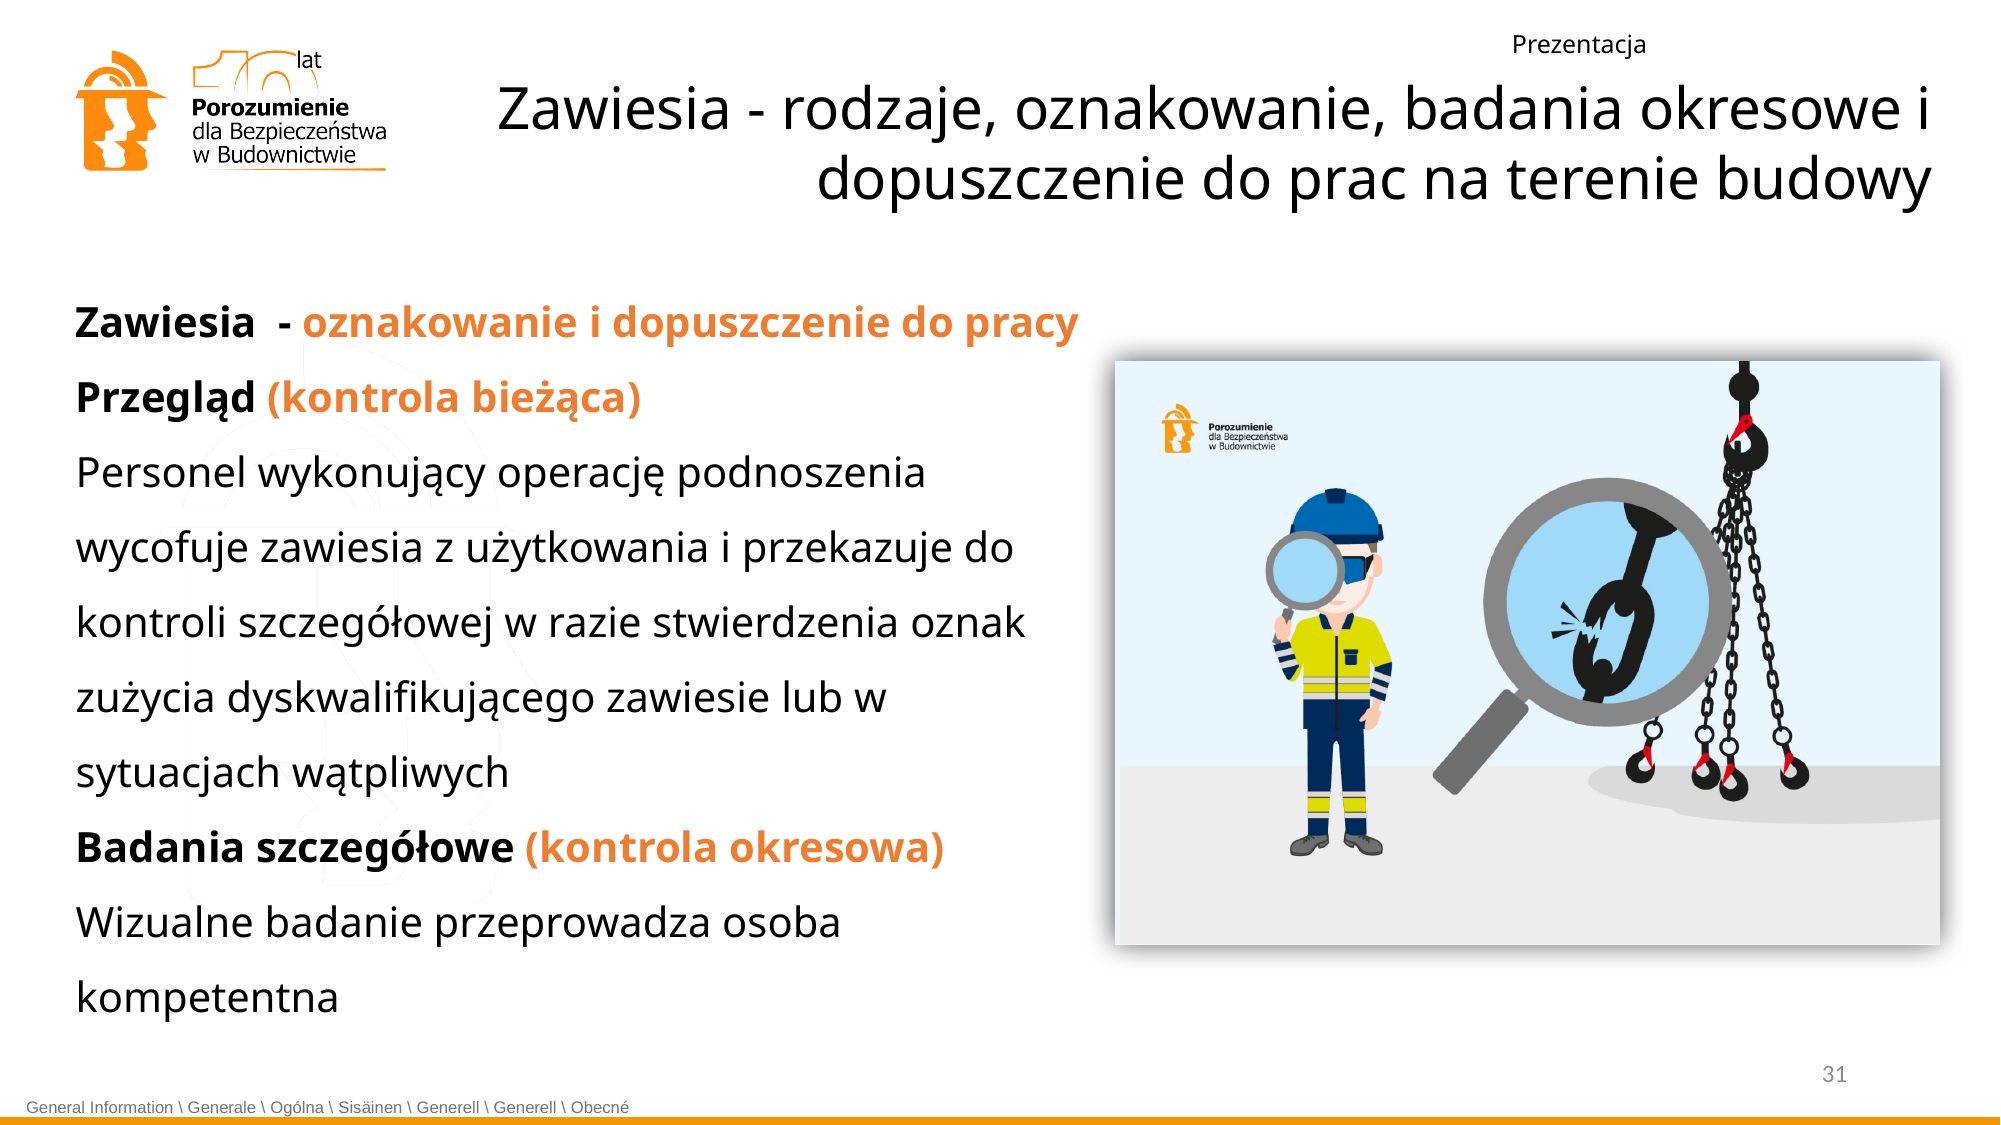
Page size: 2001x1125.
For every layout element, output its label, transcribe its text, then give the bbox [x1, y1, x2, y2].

text_box Prezentacja [1496, 20, 1947, 63]
picture [52, 27, 409, 194]
text_box Zawiesia - rodzaje, oznakowanie, badania okresowe i dopuszczenie do prac na terenie budowy [409, 63, 1947, 219]
text_box Zawiesia - oznakowanie i dopuszczenie do pracy Przegląd (kontrola bieżąca) Personel wykonujący operację podnoszenia wycofuje zawiesia z użytkowania i przekazuje do kontroli szczegółowej w razie stwierdzenia oznak zużycia dyskwalifikującego zawiesie lub w sytuacjach wątpliwych Badania szczegółowe (kontrola okresowa) Wizualne badanie przeprowadza osoba kompetentna [60, 263, 1117, 1029]
text_box [0, 1116, 2000, 1125]
picture [1115, 361, 1940, 945]
picture [145, 341, 615, 903]
slide_number 31 [1412, 1042, 1863, 1103]
